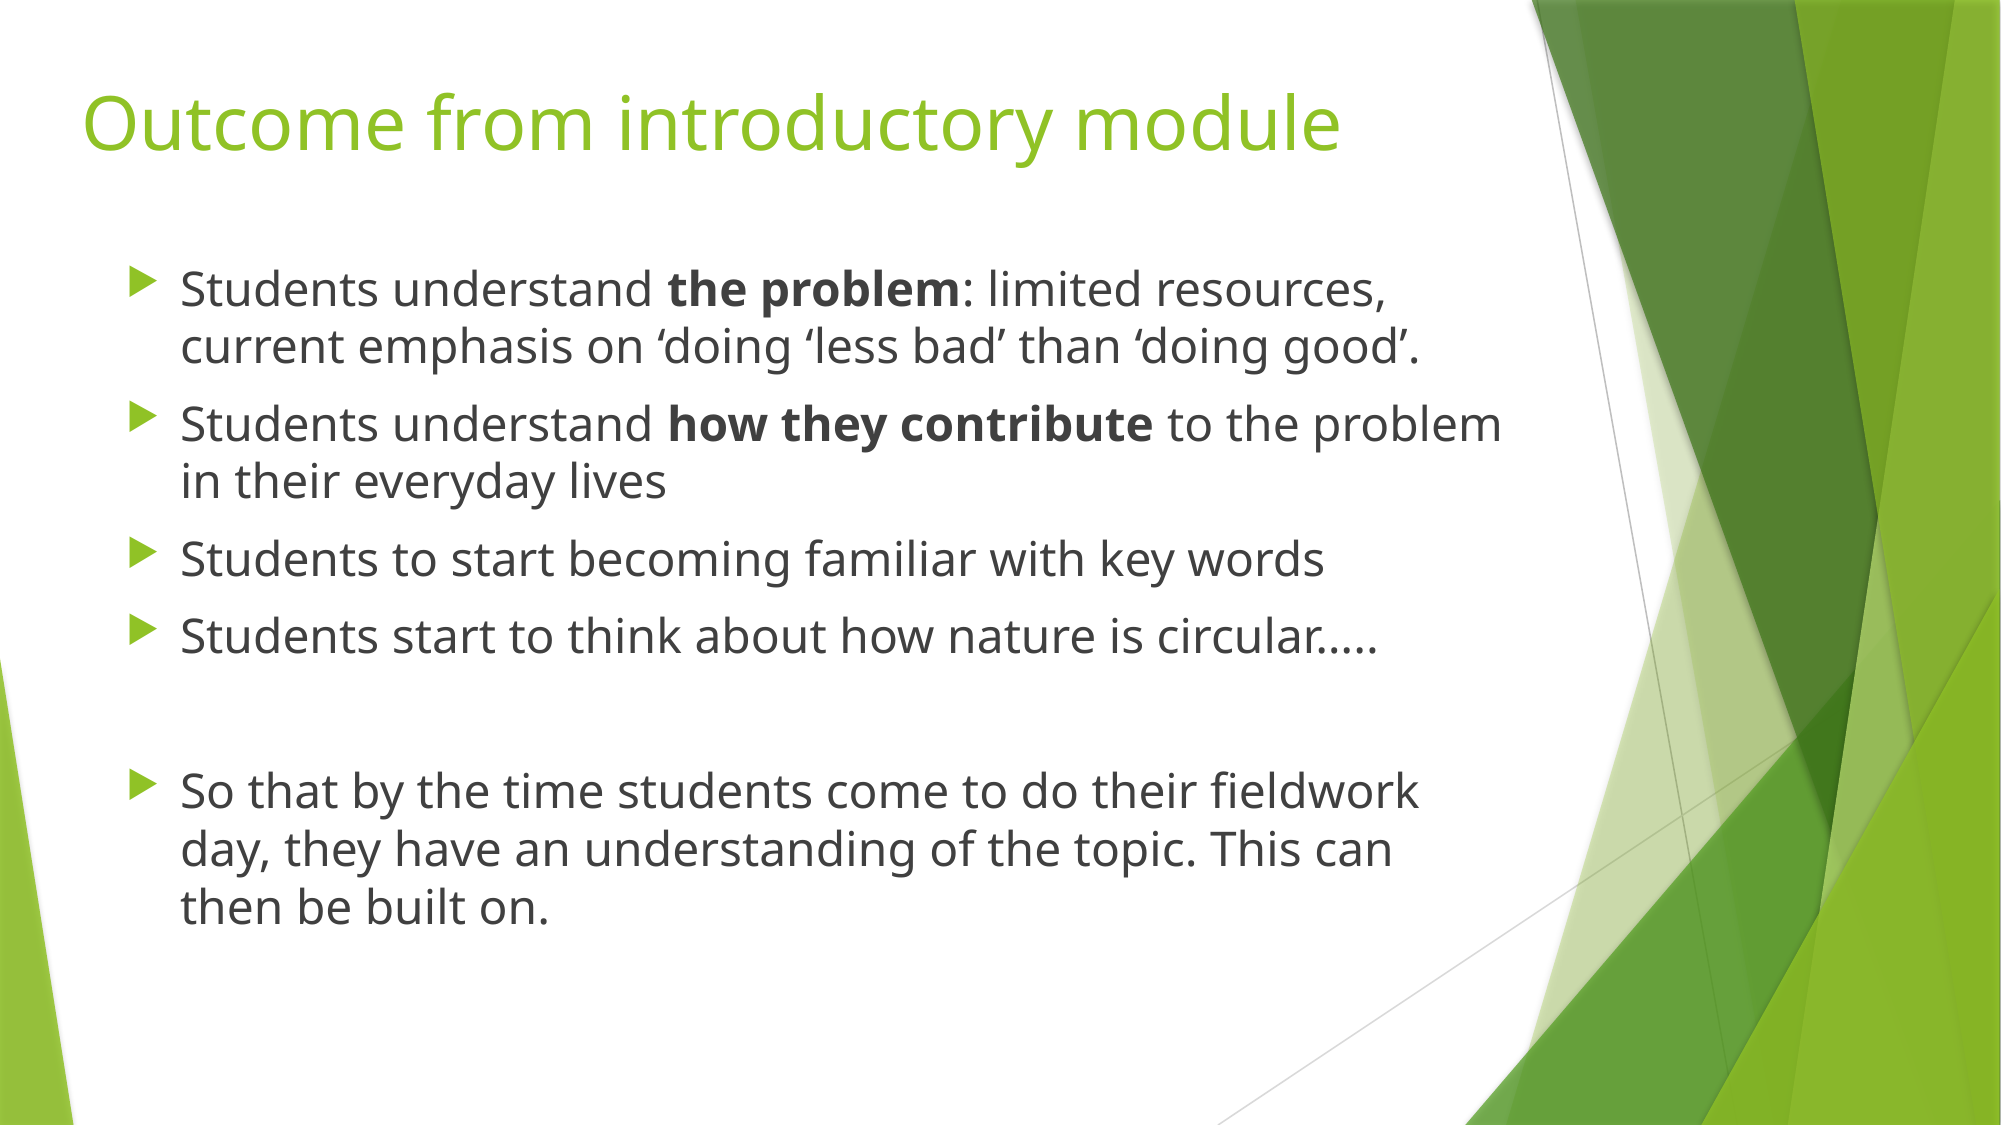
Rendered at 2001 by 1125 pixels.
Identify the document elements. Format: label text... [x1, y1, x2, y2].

list Students understand the problem: limited resources, current emphasis on ‘doing ‘less bad’ than ‘doing good’. Students understand how they contribute to the problem in their everyday lives Students to start becoming familiar with key words Students start to think about how nature is circular….. So that by the time students come to do their fieldwork day, they have an understanding of the topic. This can then be built on. [111, 250, 1522, 947]
title Outcome from introductory module [66, 68, 1567, 184]
